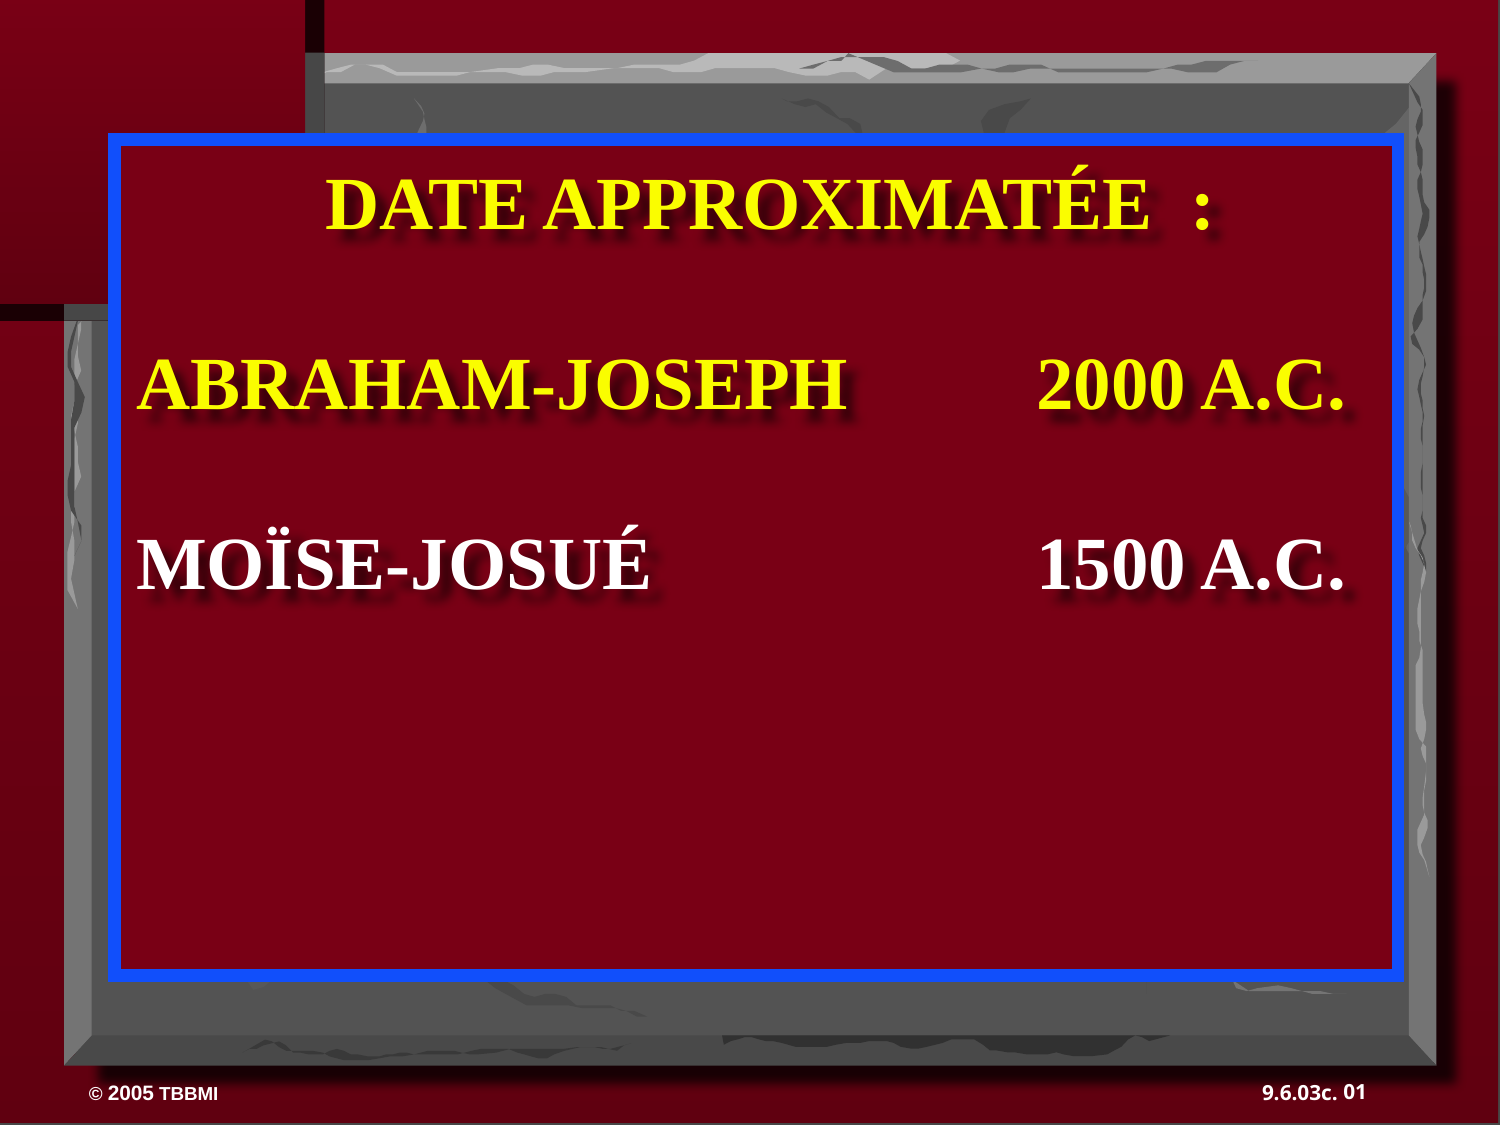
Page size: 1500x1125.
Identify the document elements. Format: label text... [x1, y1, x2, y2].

text_box [244, 176, 1412, 1002]
text_box DATE APPROXIMATÉE : ABRAHAM-JOSEPH 2000 A.C. MOÏSE-JOSUÉ 1500 A.C. [121, 147, 1421, 883]
text_box 01 [1328, 1070, 1382, 1111]
text_box [114, 139, 1398, 976]
